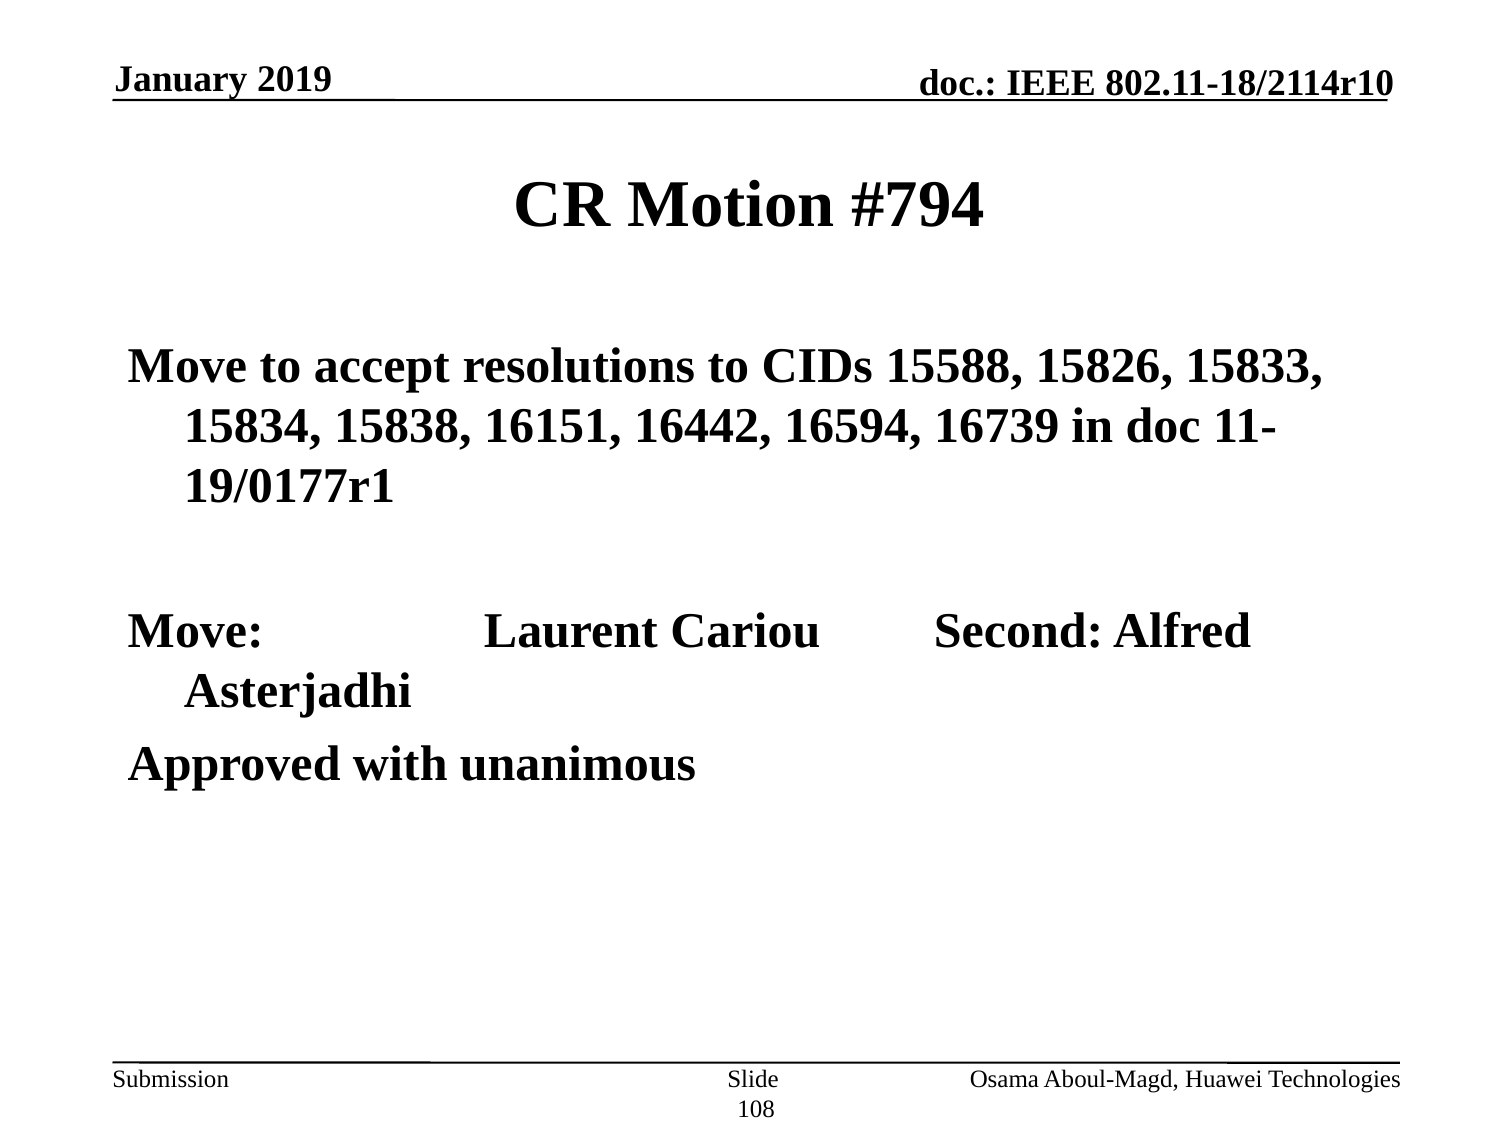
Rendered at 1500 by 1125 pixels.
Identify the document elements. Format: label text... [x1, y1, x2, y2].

footer Osama Aboul-Magd, Huawei Technologies [878, 1061, 1402, 1093]
title CR Motion #794 [112, 112, 1388, 288]
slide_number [114, 54, 423, 100]
slide_number Slide 108 [712, 1061, 800, 1123]
list Move to accept resolutions to CIDs 15588, 15826, 15833, 15834, 15838, 16151, 16442, 16594, 16739 in doc 11-19/0177r1 Move: Laurent Cariou Second: Alfred Asterjadhi Approved with unanimous [112, 324, 1388, 1000]
